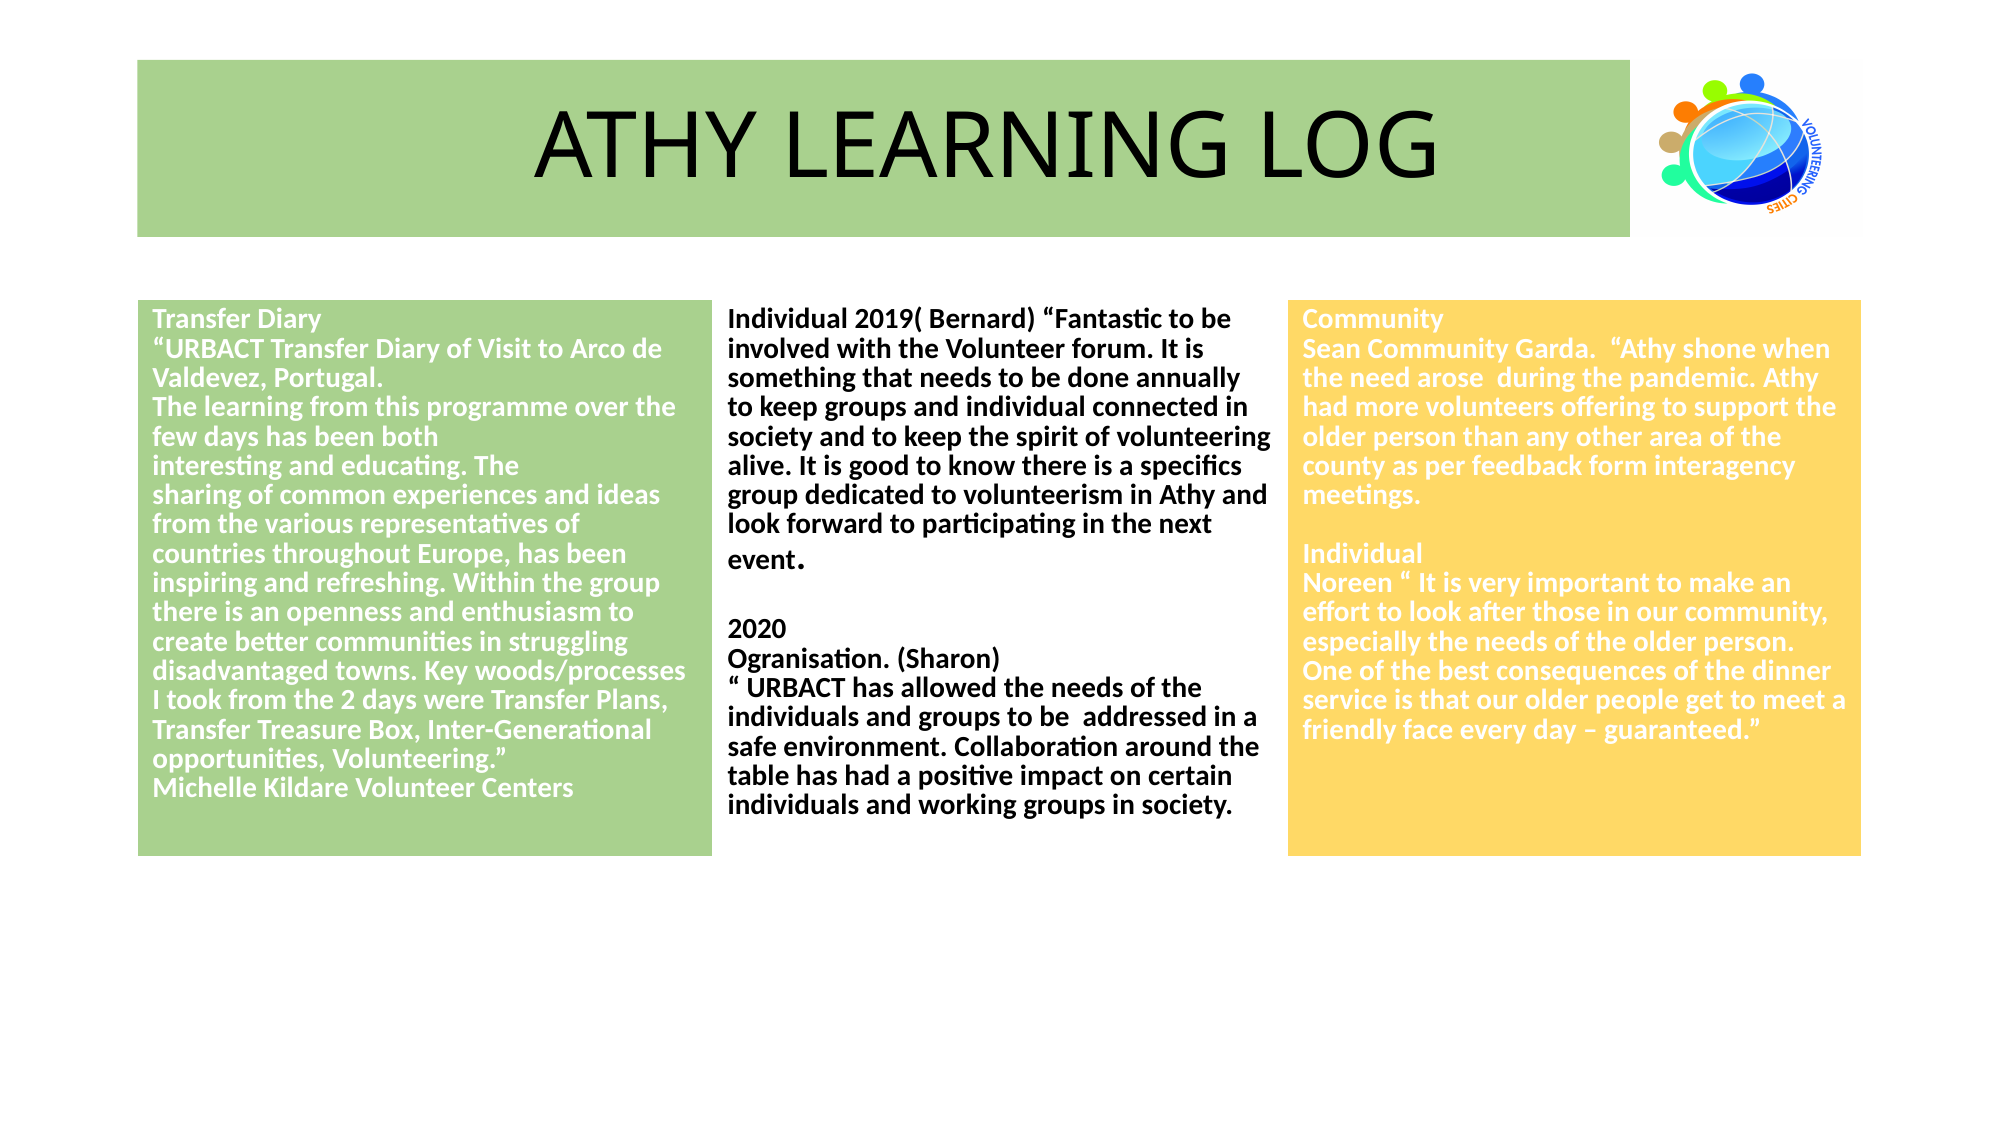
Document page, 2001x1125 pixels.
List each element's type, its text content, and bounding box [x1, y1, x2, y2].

table_header Transfer Diary “URBACT Transfer Diary of Visit to Arco de Valdevez, Portugal. The learning from this programme over the few days has been both interesting and educating. The sharing of common experiences and ideas from the various representatives of countries throughout Europe, has been inspiring and refreshing. Within the group there is an openness and enthusiasm to create better communities in struggling disadvantaged towns. Key woods/processes I took from the 2 days were Transfer Plans, Transfer Treasure Box, Inter-Generational opportunities, Volunteering.” Michelle Kildare Volunteer Centers [138, 300, 712, 856]
table_header Community Sean Community Garda. “Athy shone when the need arose during the pandemic. Athy had more volunteers offering to support the older person than any other area of the county as per feedback form interagency meetings. Individual Noreen “ It is very important to make an effort to look after those in our community, especially the needs of the older person. One of the best consequences of the dinner service is that our older people get to meet a friendly face every day – guaranteed.” [1288, 300, 1861, 856]
table_header Individual 2019( Bernard) “Fantastic to be involved with the Volunteer forum. It is something that needs to be done annually to keep groups and individual connected in society and to keep the spirit of volunteering alive. It is good to know there is a specifics group dedicated to volunteerism in Athy and look forward to participating in the next event. 2020 Ogranisation. (Sharon) “ URBACT has allowed the needs of the individuals and groups to be addressed in a safe environment. Collaboration around the table has had a positive impact on certain individuals and working groups in society. [713, 300, 1287, 856]
picture [1630, 59, 1863, 237]
title ATHY LEARNING LOG [137, 59, 1630, 237]
